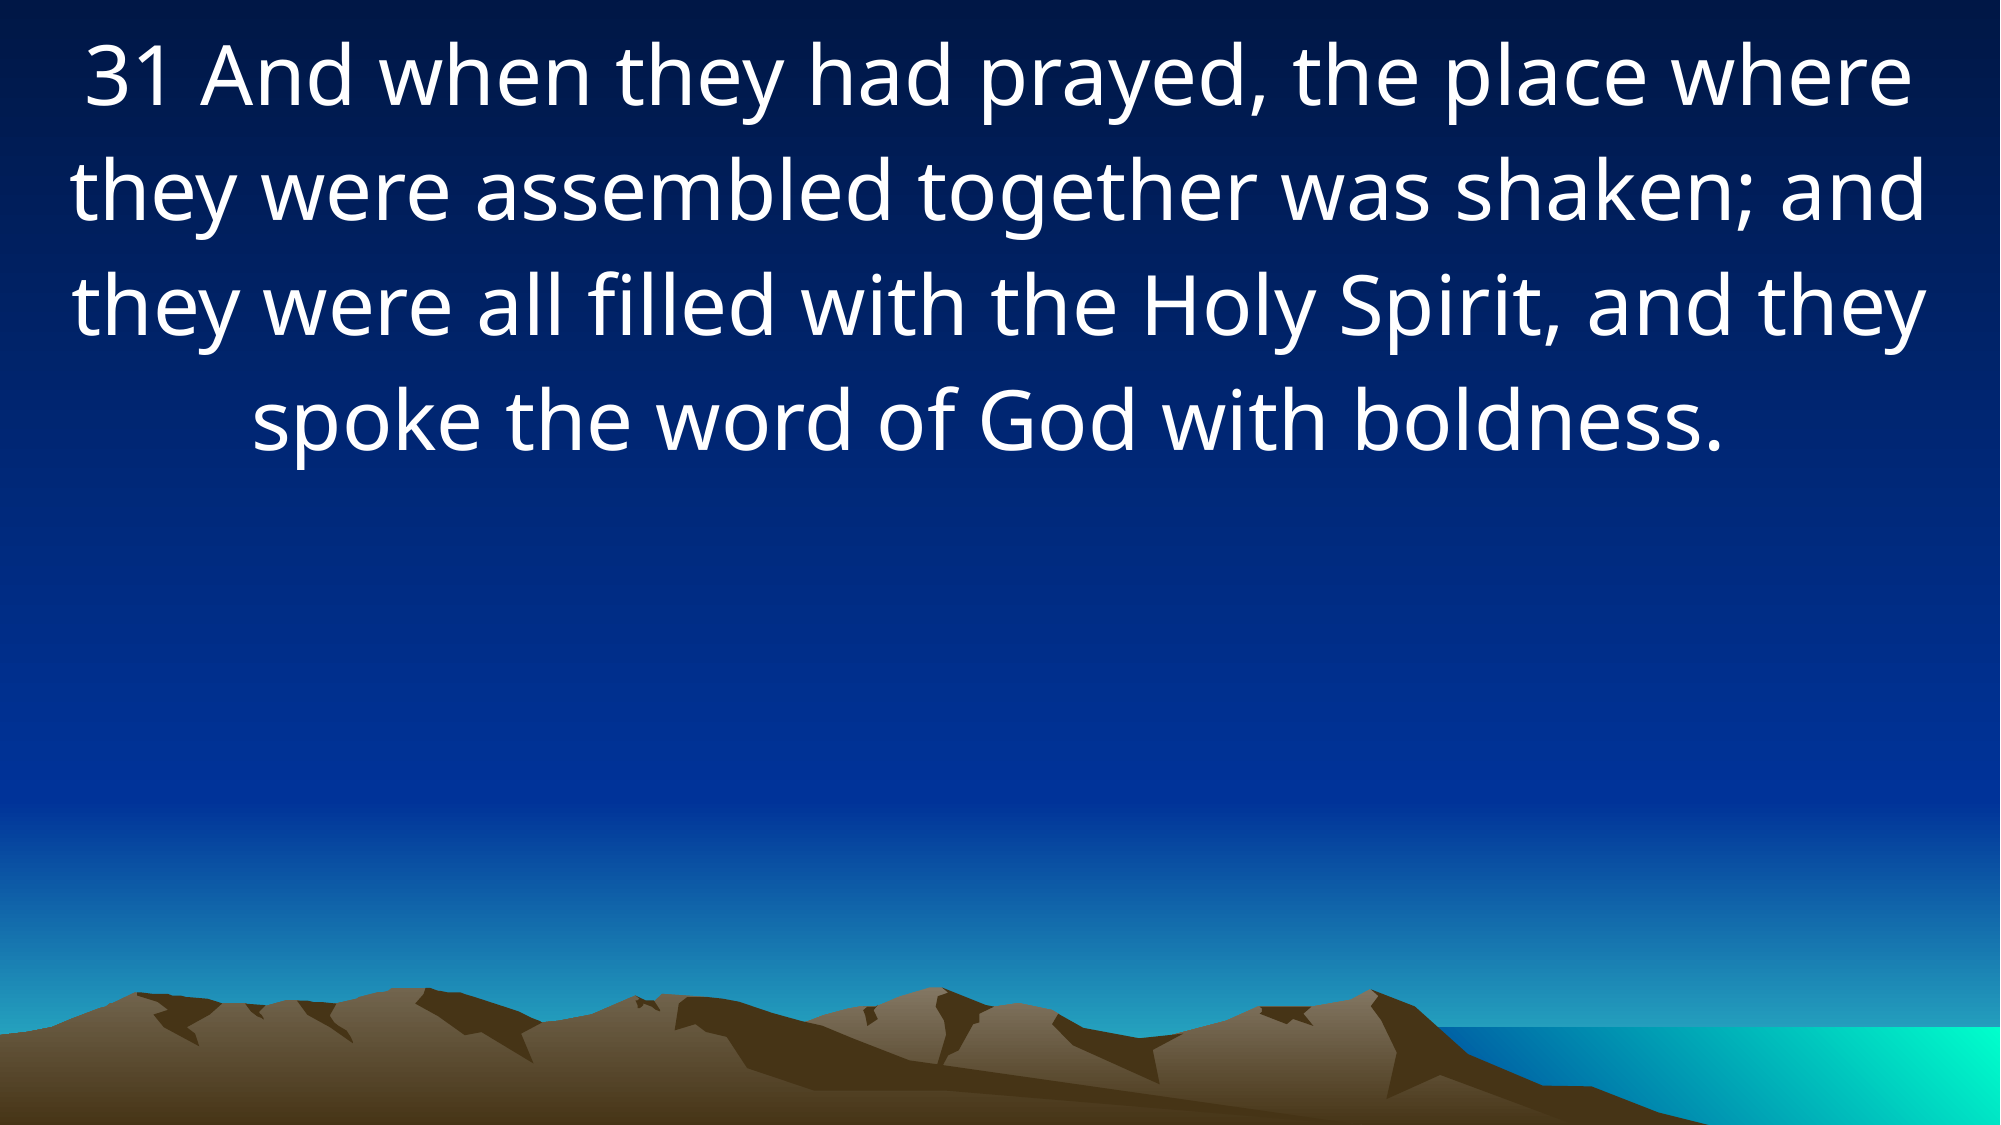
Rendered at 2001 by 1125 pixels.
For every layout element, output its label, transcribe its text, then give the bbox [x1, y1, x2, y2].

text_box 31 And when they had prayed, the place where they were assembled together was shaken; and they were all filled with the Holy Spirit, and they spoke the word of God with boldness. [0, 0, 2000, 900]
